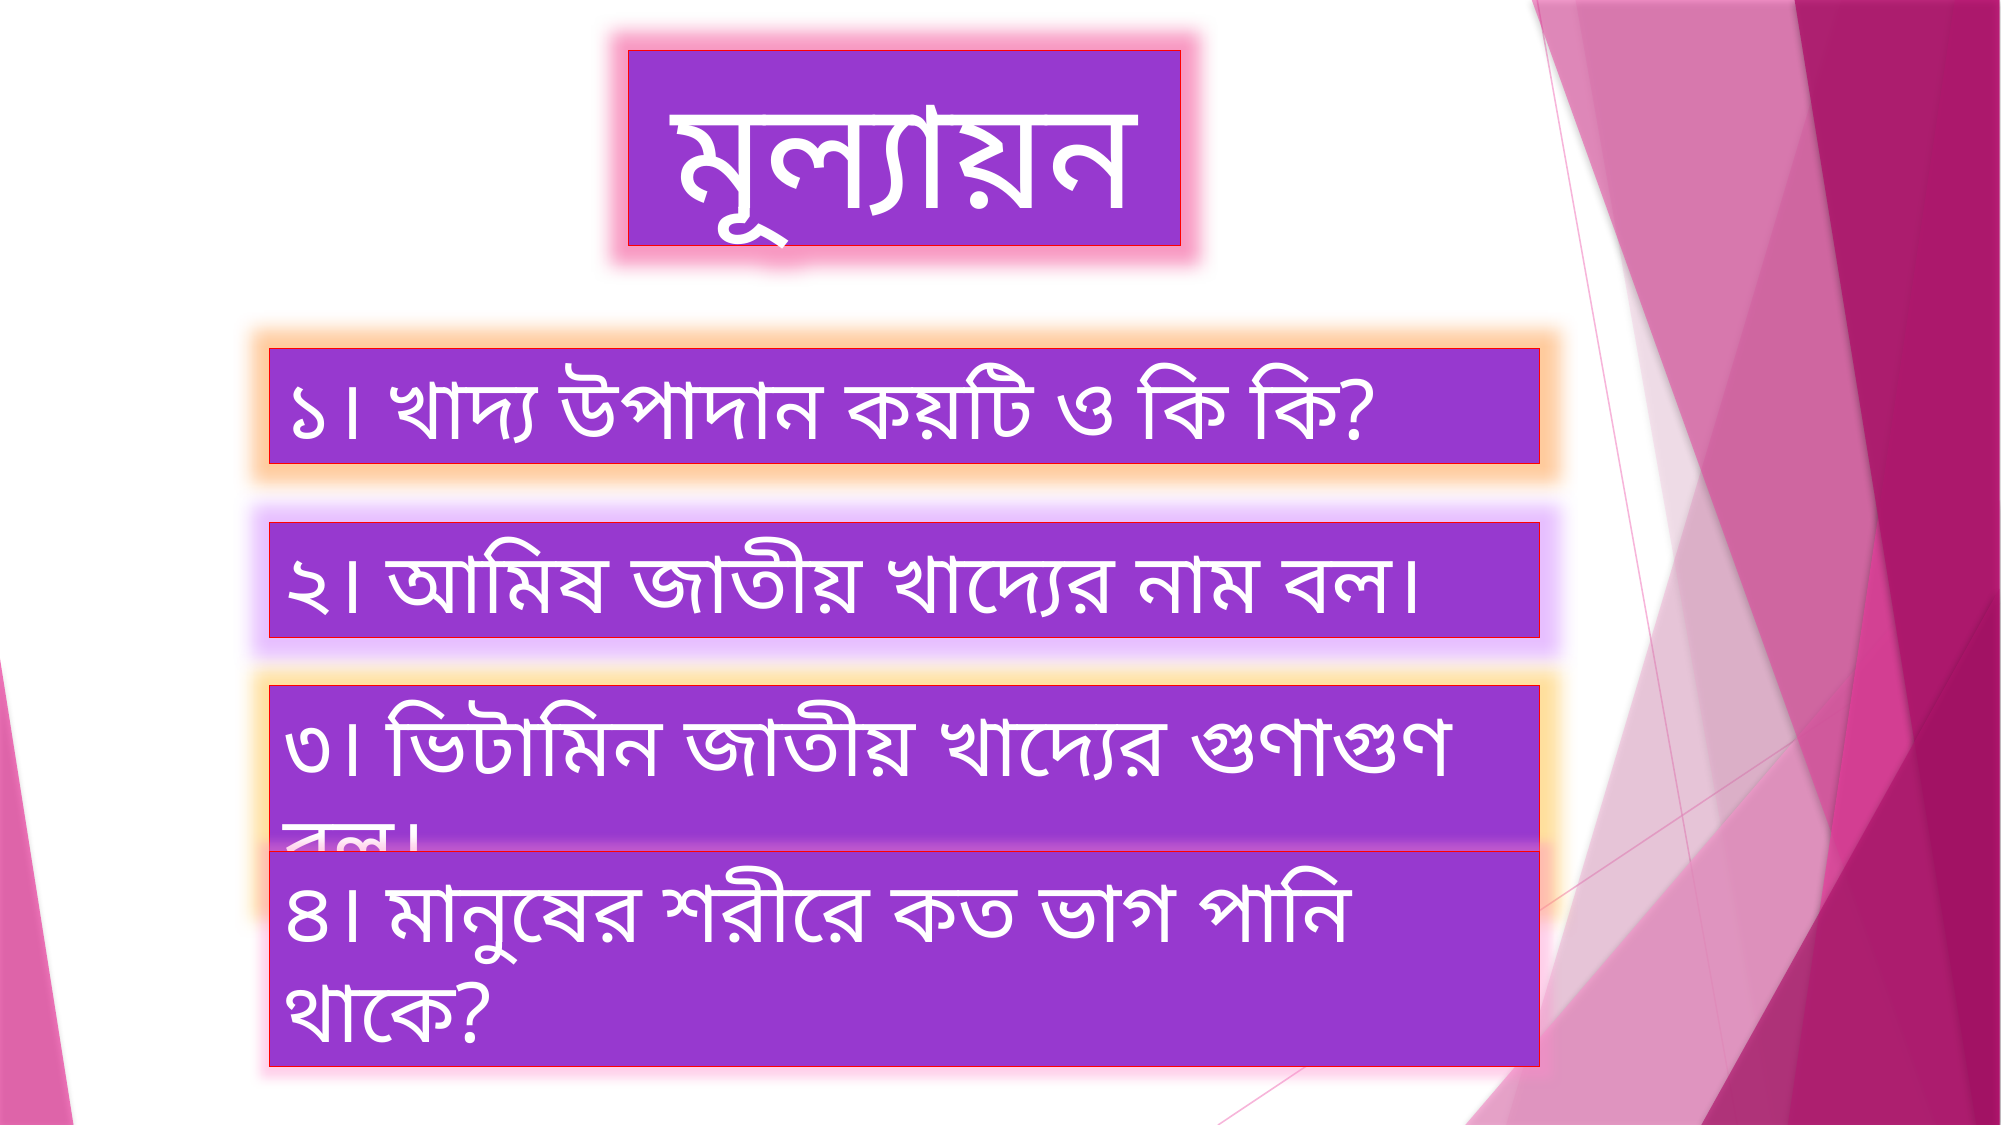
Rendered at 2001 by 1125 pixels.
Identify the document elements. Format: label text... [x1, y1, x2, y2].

text_box ১। খাদ্য উপাদান কয়টি ও কি কি? [269, 348, 1540, 464]
text_box ২। আমিষ জাতীয় খাদ্যের নাম বল। [269, 522, 1540, 638]
text_box মূল্যায়ন [628, 50, 1181, 246]
text_box ৪। মানুষের শরীরে কত ভাগ পানি থাকে? [269, 851, 1540, 1067]
text_box ৩। ভিটামিন জাতীয় খাদ্যের গুণাগুণ বল। [269, 685, 1540, 837]
